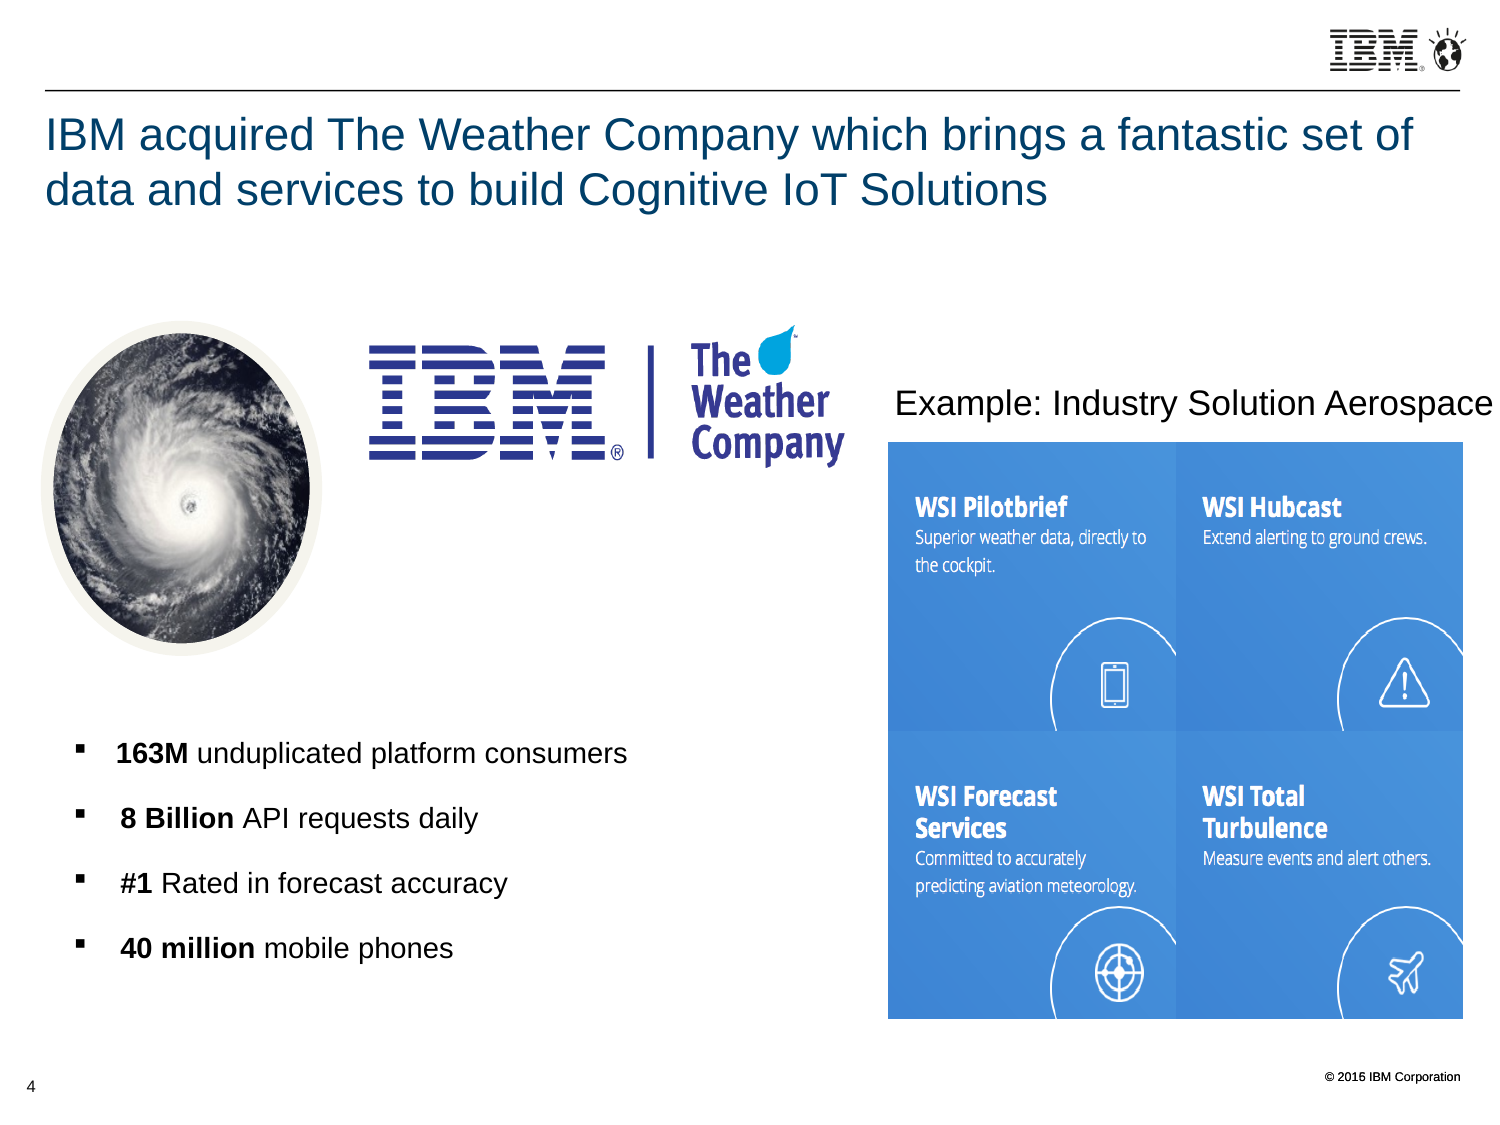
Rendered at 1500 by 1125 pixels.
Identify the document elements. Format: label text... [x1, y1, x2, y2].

picture [885, 439, 1464, 1023]
picture [361, 321, 852, 472]
picture [1311, 7, 1484, 93]
text_box Example: Industry Solution Aerospace [879, 372, 1500, 431]
title IBM acquired The Weather Company which brings a fantastic set of data and services to build Cognitive IoT Solutions [29, 97, 1455, 223]
list 163M unduplicated platform consumers 8 Billion API requests daily #1 Rated in forecast accuracy 40 million mobile phones [58, 709, 828, 1043]
picture [46, 326, 317, 650]
